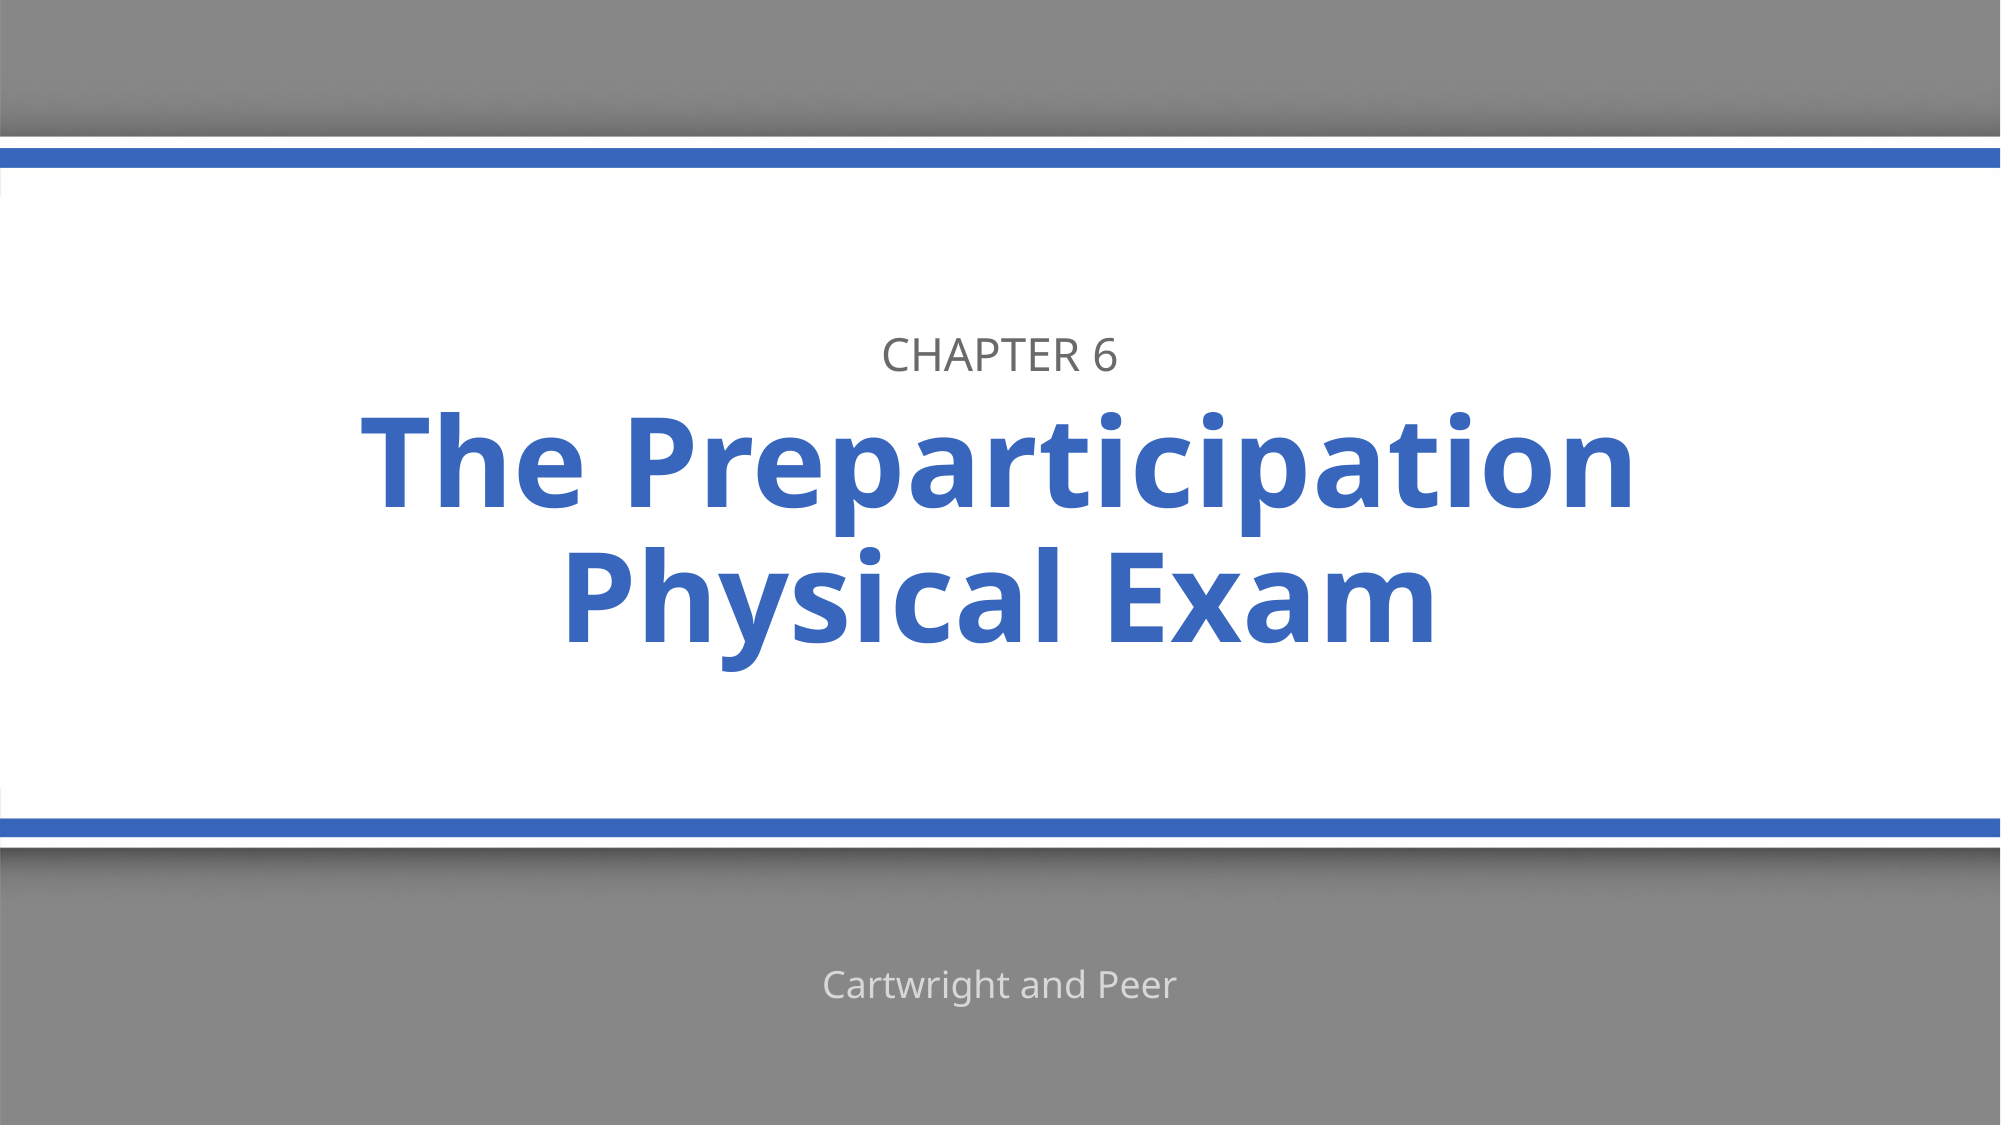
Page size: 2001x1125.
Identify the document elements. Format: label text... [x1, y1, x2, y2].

picture [0, 0, 2001, 1125]
title The Preparticipation Physical Exam [249, 392, 1750, 698]
subtitle Chapter 6 [249, 323, 1750, 392]
list Cartwright and Peer [0, 958, 2000, 1034]
